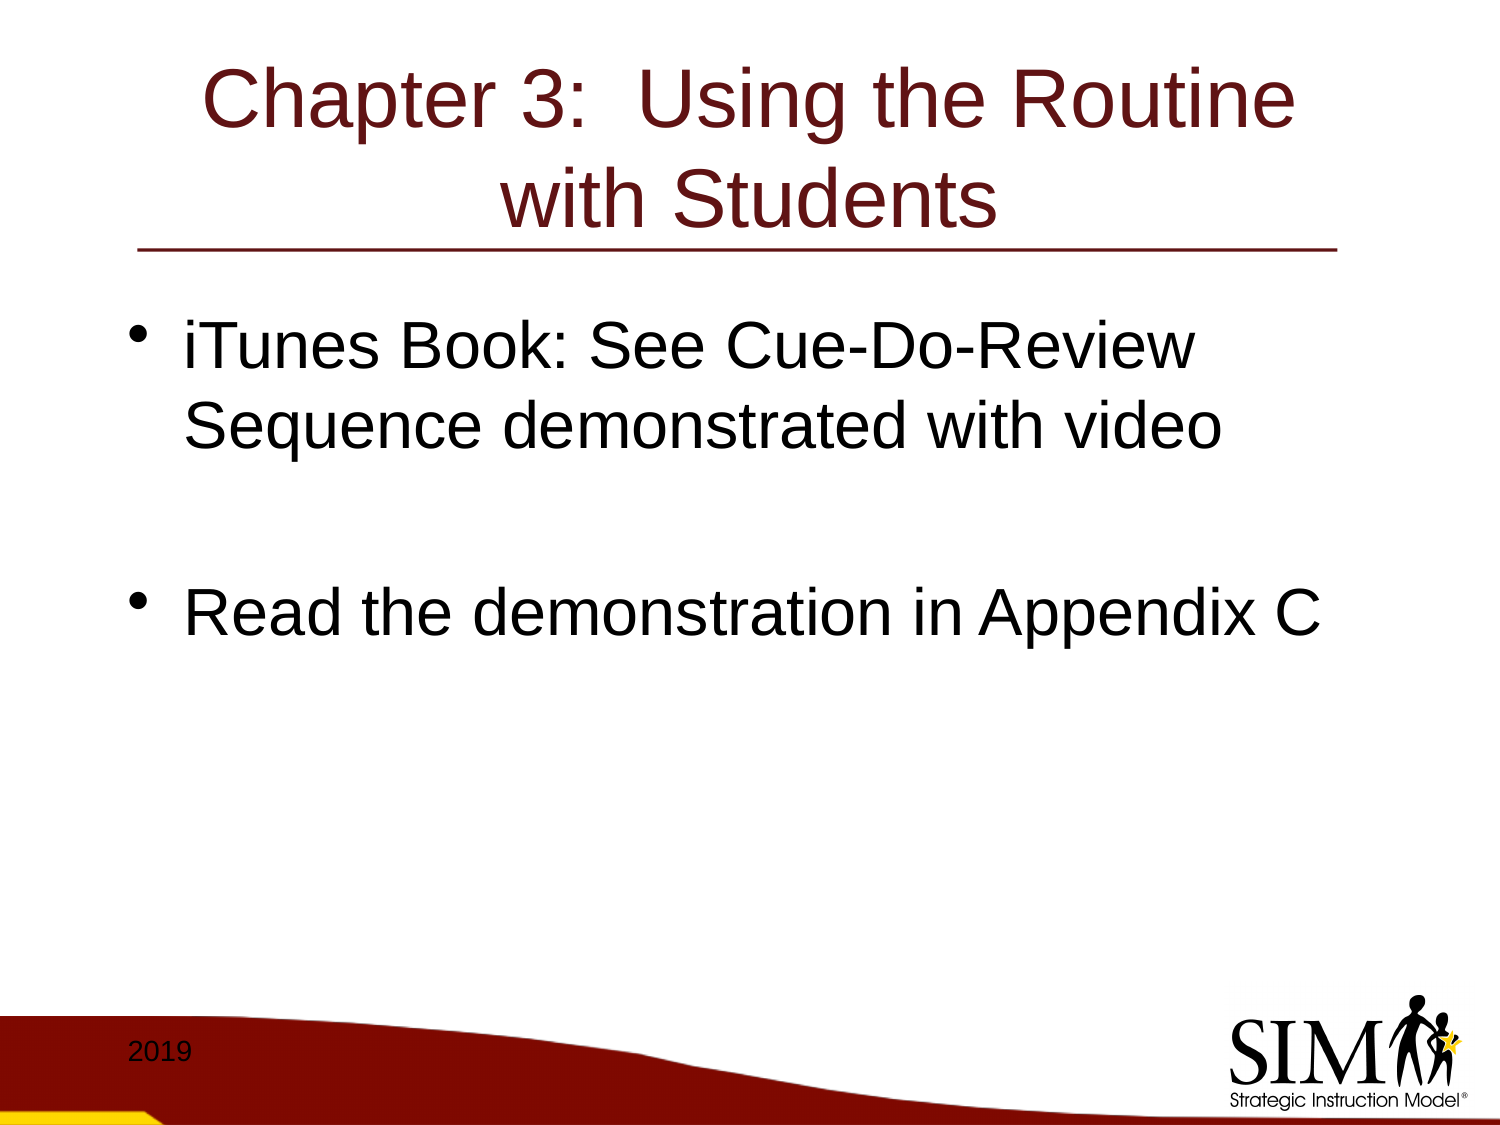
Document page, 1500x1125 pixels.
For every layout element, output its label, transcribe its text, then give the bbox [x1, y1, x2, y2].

list iTunes Book: See Cue-Do-Review Sequence demonstrated with video Read the demonstration in Appendix C [112, 294, 1388, 1000]
picture [1224, 981, 1475, 1118]
title Chapter 3: Using the Routine with Students [112, 50, 1388, 238]
slide_number 2019 [112, 1025, 425, 1100]
